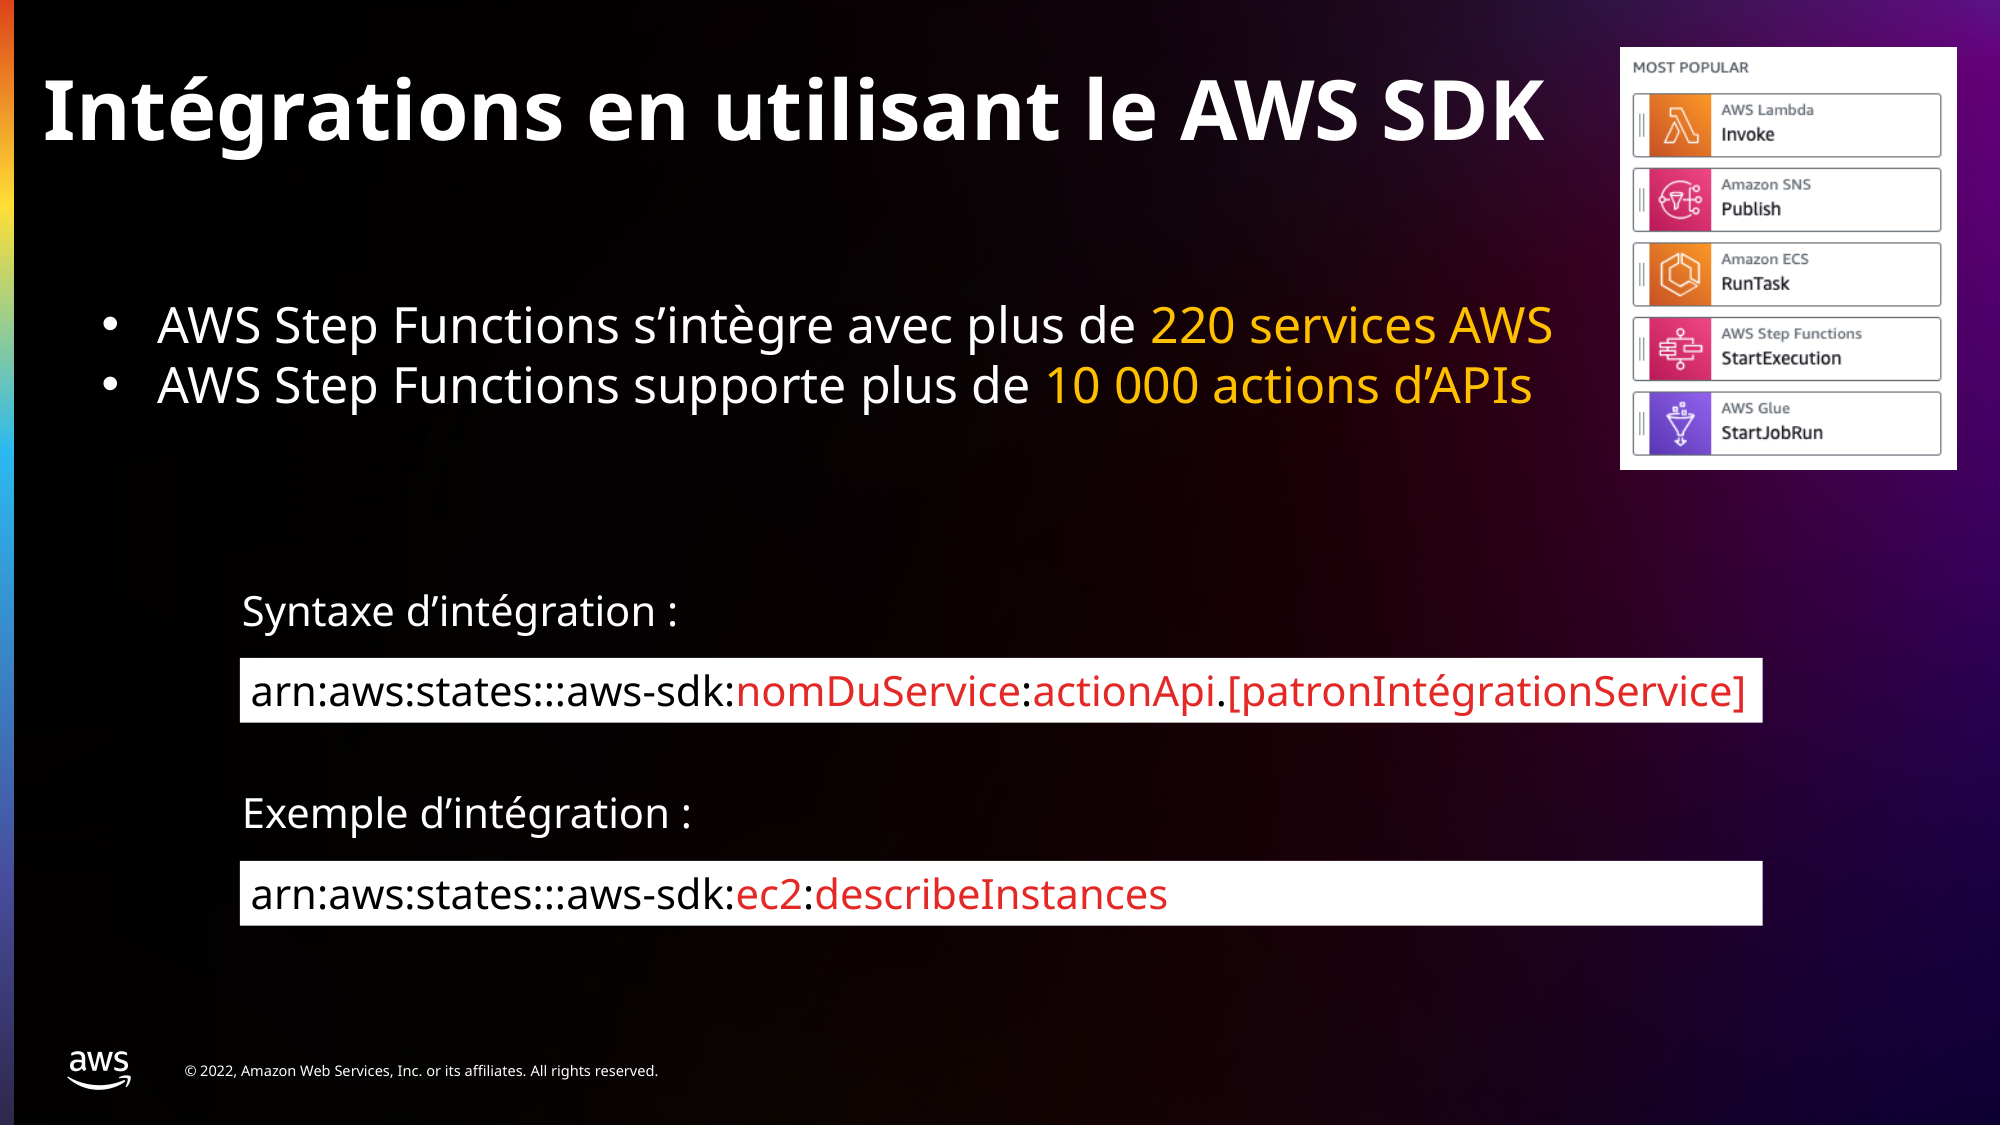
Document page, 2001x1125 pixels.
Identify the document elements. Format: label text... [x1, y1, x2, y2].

text_box Exemple d’intégration : [227, 779, 1510, 845]
text_box arn:aws:states:::aws-sdk:ec2:describeInstances [239, 860, 1763, 926]
text_box Syntaxe d’intégration : [227, 576, 1510, 642]
picture [0, 0, 2000, 1125]
text_box arn:aws:states:::aws-sdk:nomDuService:actionApi.[patronIntégrationService] [239, 657, 1763, 723]
text_box AWS Step Functions s’intègre avec plus de 220 services AWS AWS Step Functions supporte plus de 10 000 actions d’APIs [86, 235, 1689, 471]
title Intégrations en utilisant le AWS SDK [43, 60, 1620, 167]
